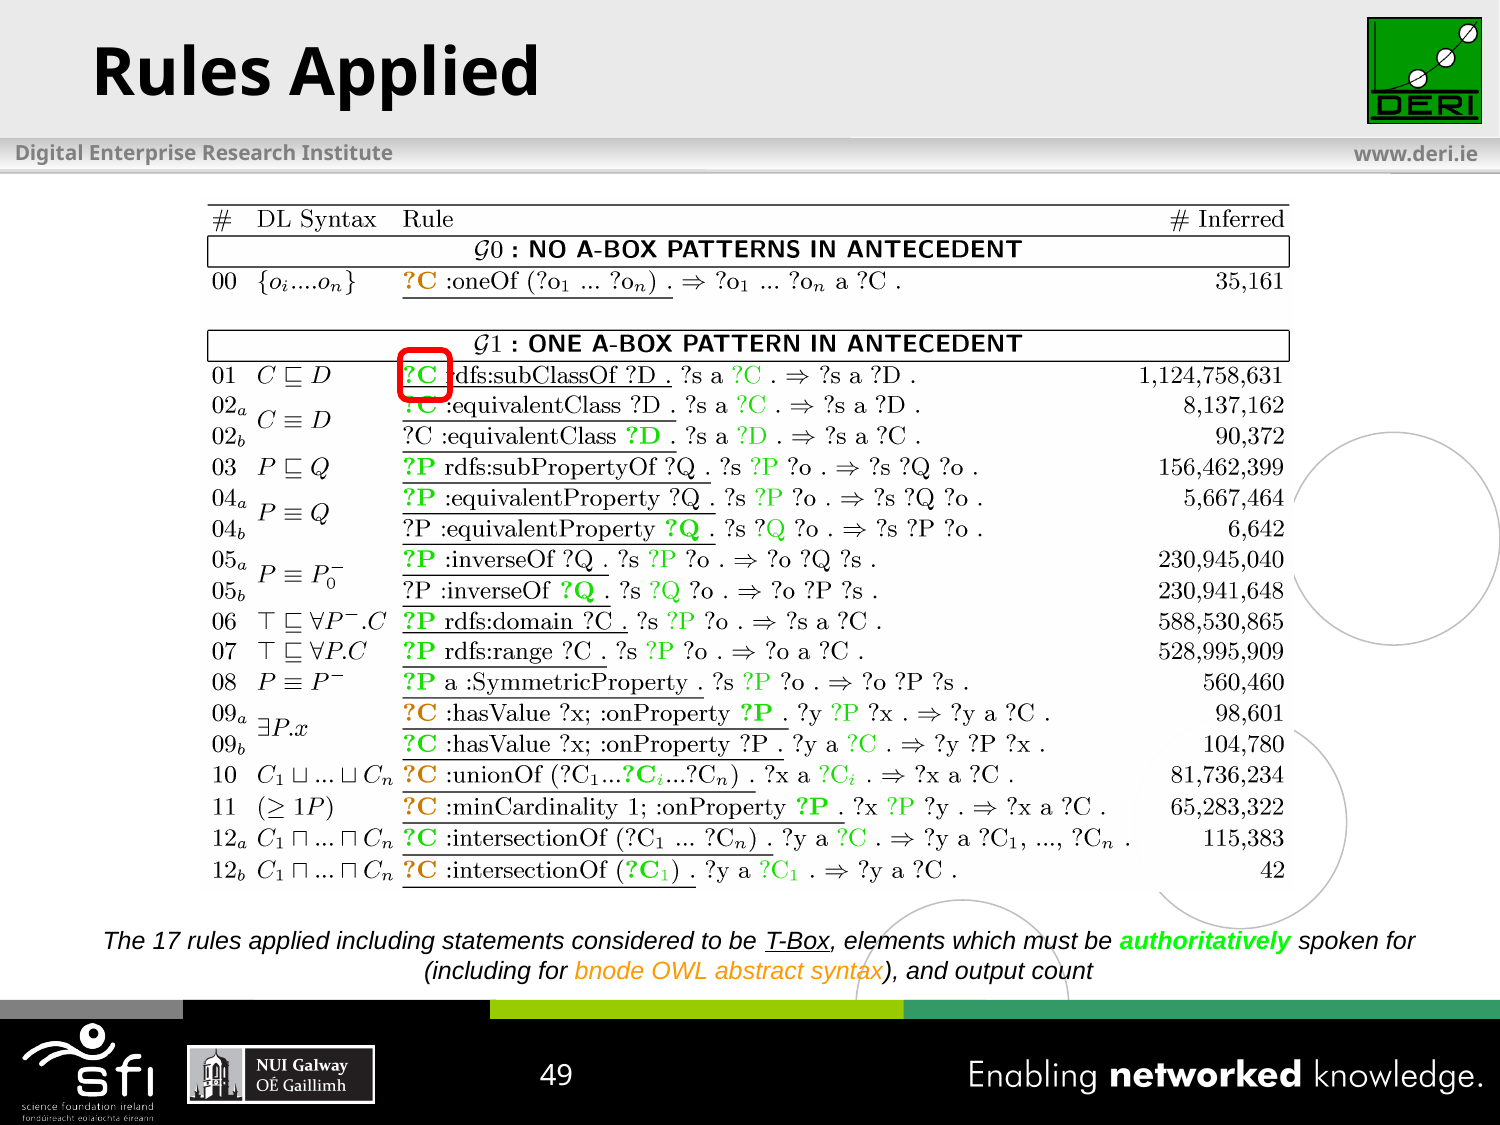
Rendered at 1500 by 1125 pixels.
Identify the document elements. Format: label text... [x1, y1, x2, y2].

picture [187, 1045, 375, 1104]
text_box The 17 rules applied including statements considered to be T-Box, elements which must be authoritatively spoken for (including for bnode OWL abstract syntax), and output count [53, 916, 1465, 992]
title Rules Applied [76, 0, 1353, 138]
picture [200, 196, 1294, 893]
picture [962, 1025, 1489, 1125]
picture [22, 1023, 153, 1121]
picture [1367, 17, 1482, 124]
text_box 49 [525, 1048, 875, 1108]
